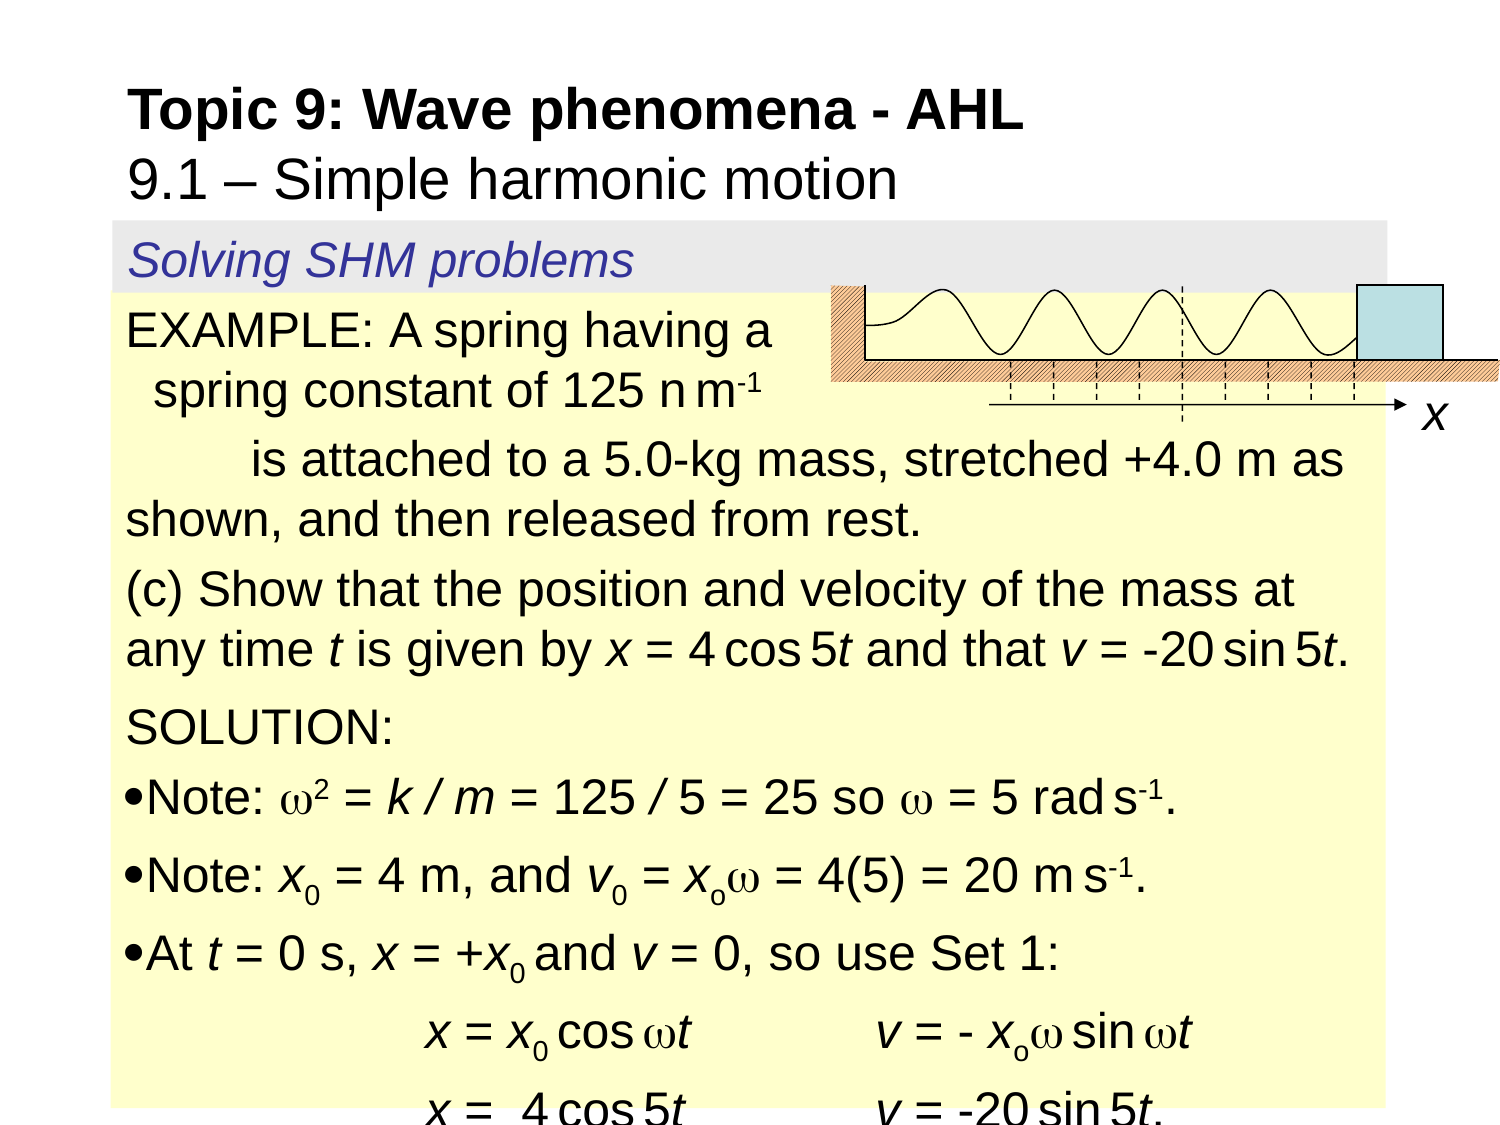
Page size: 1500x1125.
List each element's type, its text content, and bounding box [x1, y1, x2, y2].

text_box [830, 285, 1500, 449]
title Topic 9: Wave phenomena - AHL 9.1 – Simple harmonic motion [112, 67, 1388, 215]
text_box Solving SHM problems [112, 220, 1388, 293]
text_box EXAMPLE: A spring having a spring constant of 125 n m-1 is attached to a 5.0-kg mass, stretched +4.0 m as shown, and then released from rest. (c) Show that the position and velocity of the mass at any time t is given by x = 4 cos 5t and that v = -20 sin 5t. SOLUTION: Note: 2 = k / m = 125 / 5 = 25 so  = 5 rad s-1. Note: x0 = 4 m, and v0 = xo = 4(5) = 20 m s-1. At t = 0 s, x = +x0 and v = 0, so use Set 1: x = x0 cos t v = - xo sin t x = 4 cos 5t v = -20 sin 5t. [110, 290, 1386, 1109]
